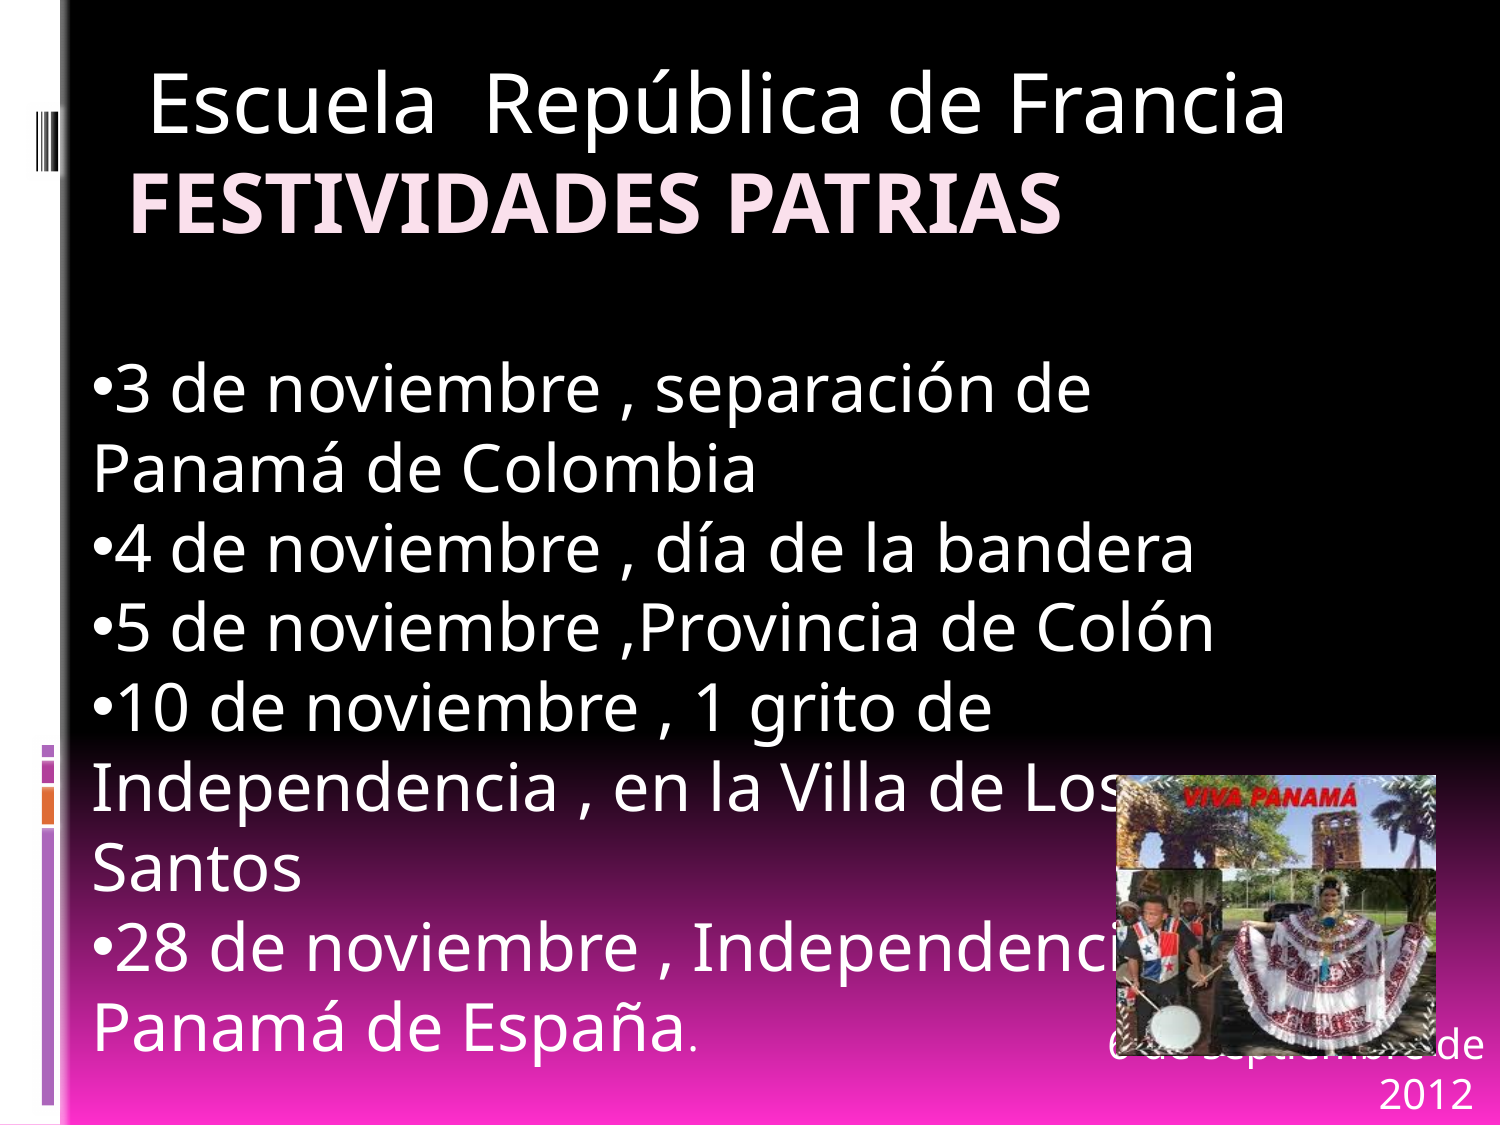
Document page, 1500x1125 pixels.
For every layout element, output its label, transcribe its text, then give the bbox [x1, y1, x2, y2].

title Festividades Patrias [112, 42, 1388, 284]
text_box Escuela República de Francia [0, 42, 1327, 158]
text_box 3 de noviembre , separación de Panamá de Colombia 4 de noviembre , día de la bandera 5 de noviembre ,Provincia de Colón 10 de noviembre , 1 grito de Independencia , en la Villa de Los Santos 28 de noviembre , Independencia de Panamá de España. [76, 338, 1294, 1073]
picture [1115, 774, 1436, 1057]
subtitle [123, 290, 1400, 765]
footer 6 de septiembre de 2012 [1025, 1069, 1500, 1125]
